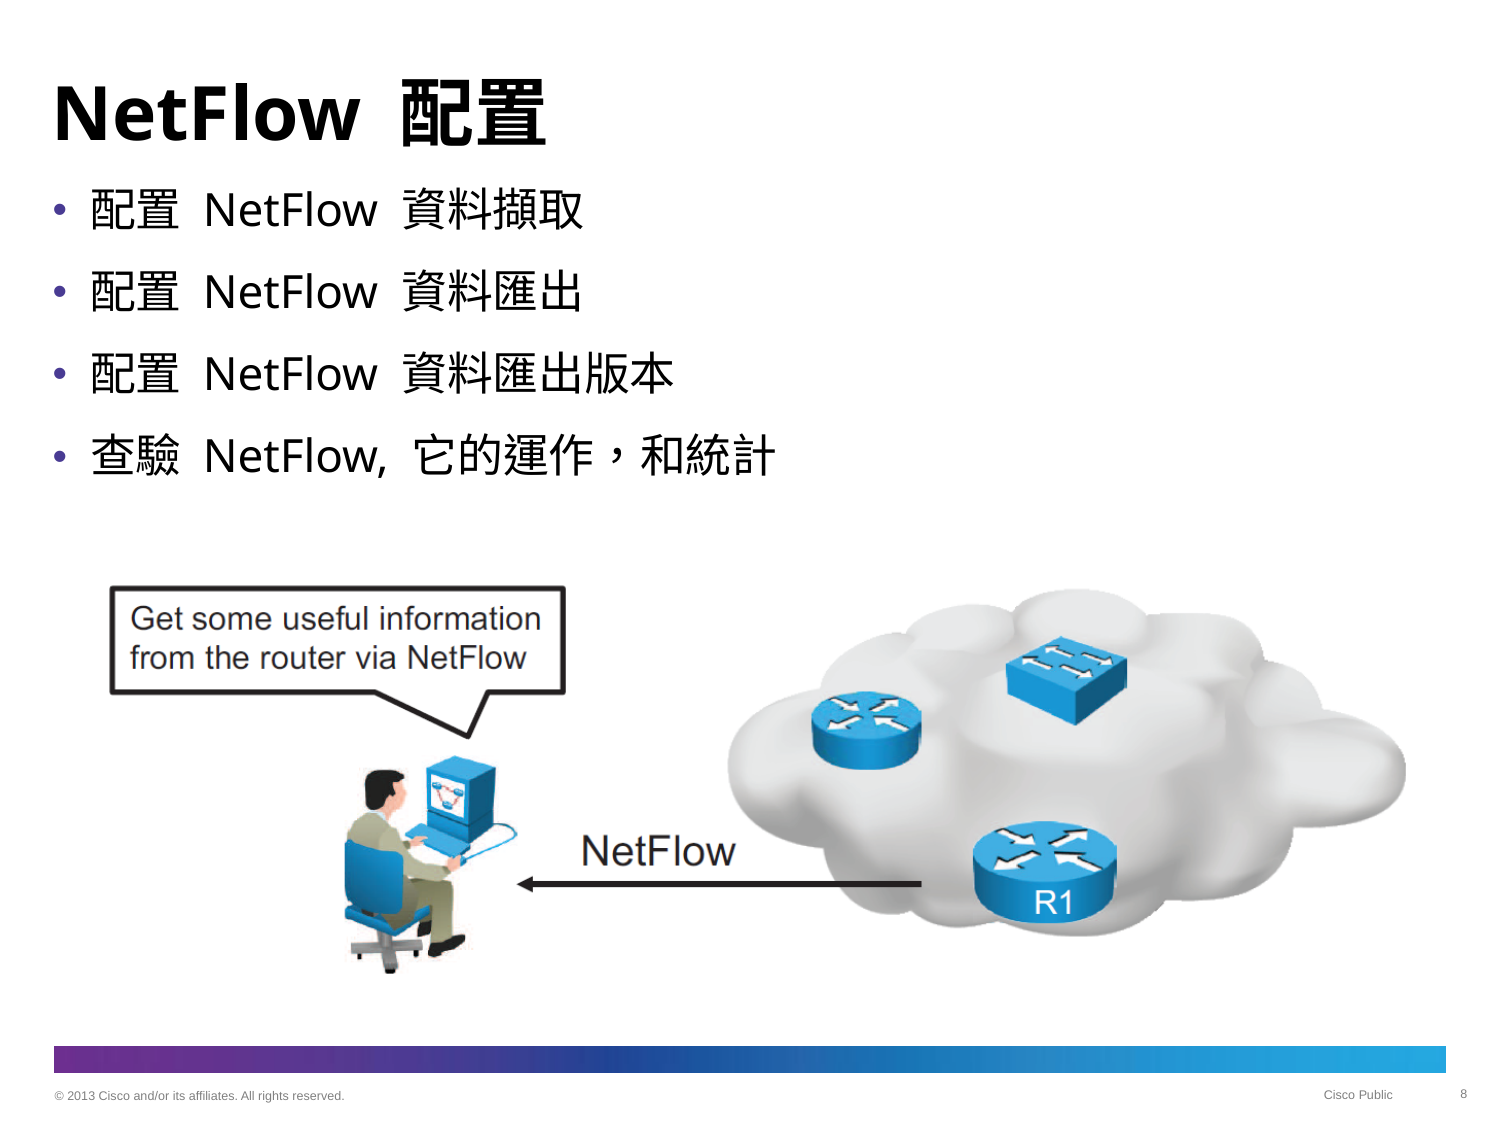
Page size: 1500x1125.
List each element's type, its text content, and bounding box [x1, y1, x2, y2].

picture [100, 571, 1413, 985]
picture [54, 1046, 1446, 1073]
title NetFlow 配置 [37, 25, 1447, 163]
list 配置 NetFlow 資料擷取 配置 NetFlow 資料匯出 配置 NetFlow 資料匯出版本 查驗 NetFlow, 它的運作，和統計 [37, 177, 1445, 1035]
